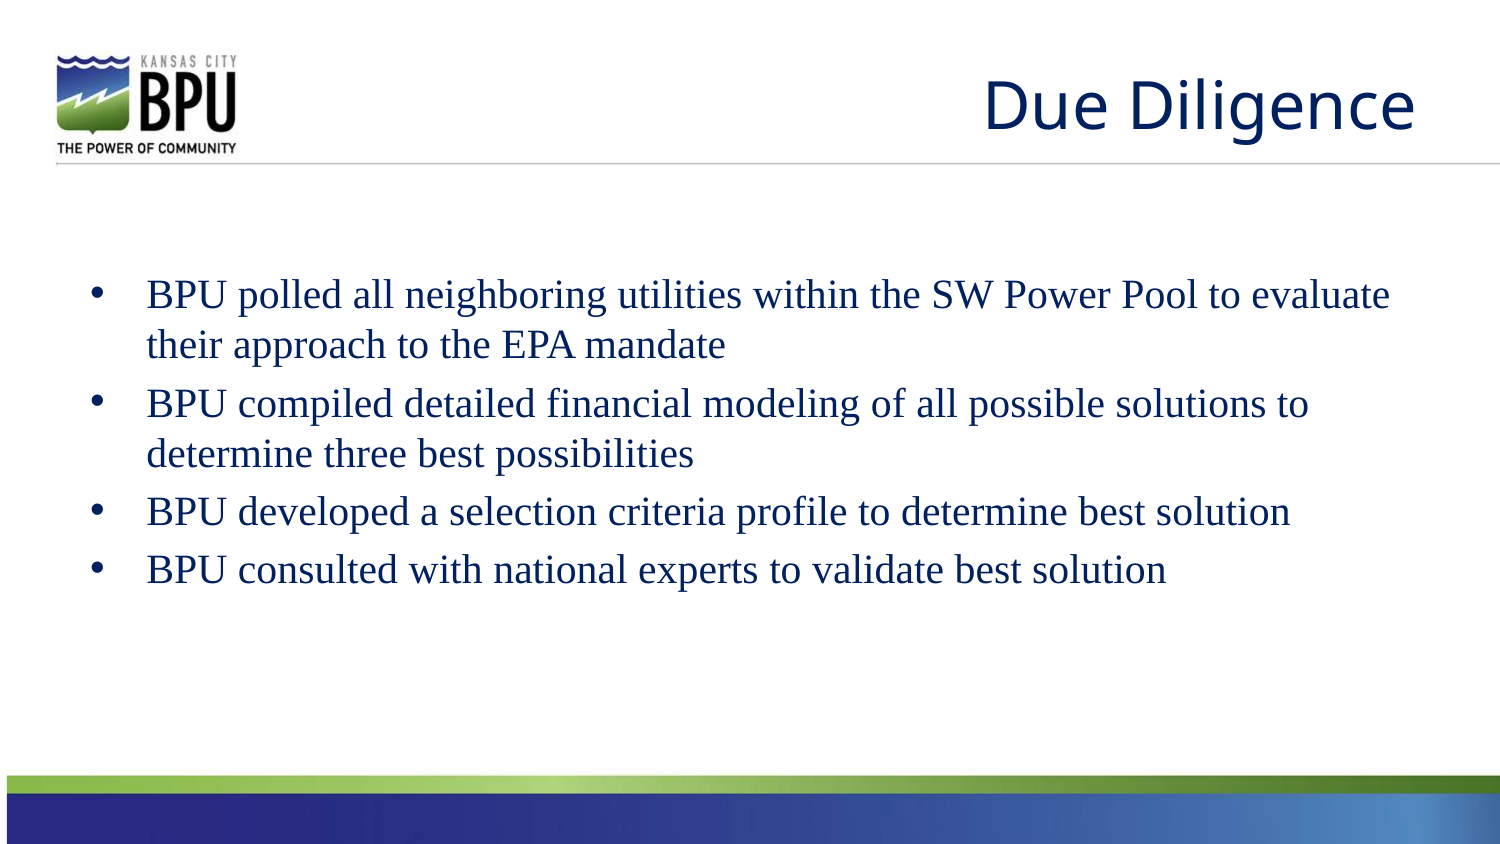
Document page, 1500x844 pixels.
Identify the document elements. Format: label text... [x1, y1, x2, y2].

title Due Diligence [637, 46, 1500, 160]
list BPU polled all neighboring utilities within the SW Power Pool to evaluate their approach to the EPA mandate BPU compiled detailed financial modeling of all possible solutions to determine three best possibilities BPU developed a selection criteria profile to determine best solution BPU consulted with national experts to validate best solution [75, 259, 1425, 817]
picture [6, 0, 1500, 844]
